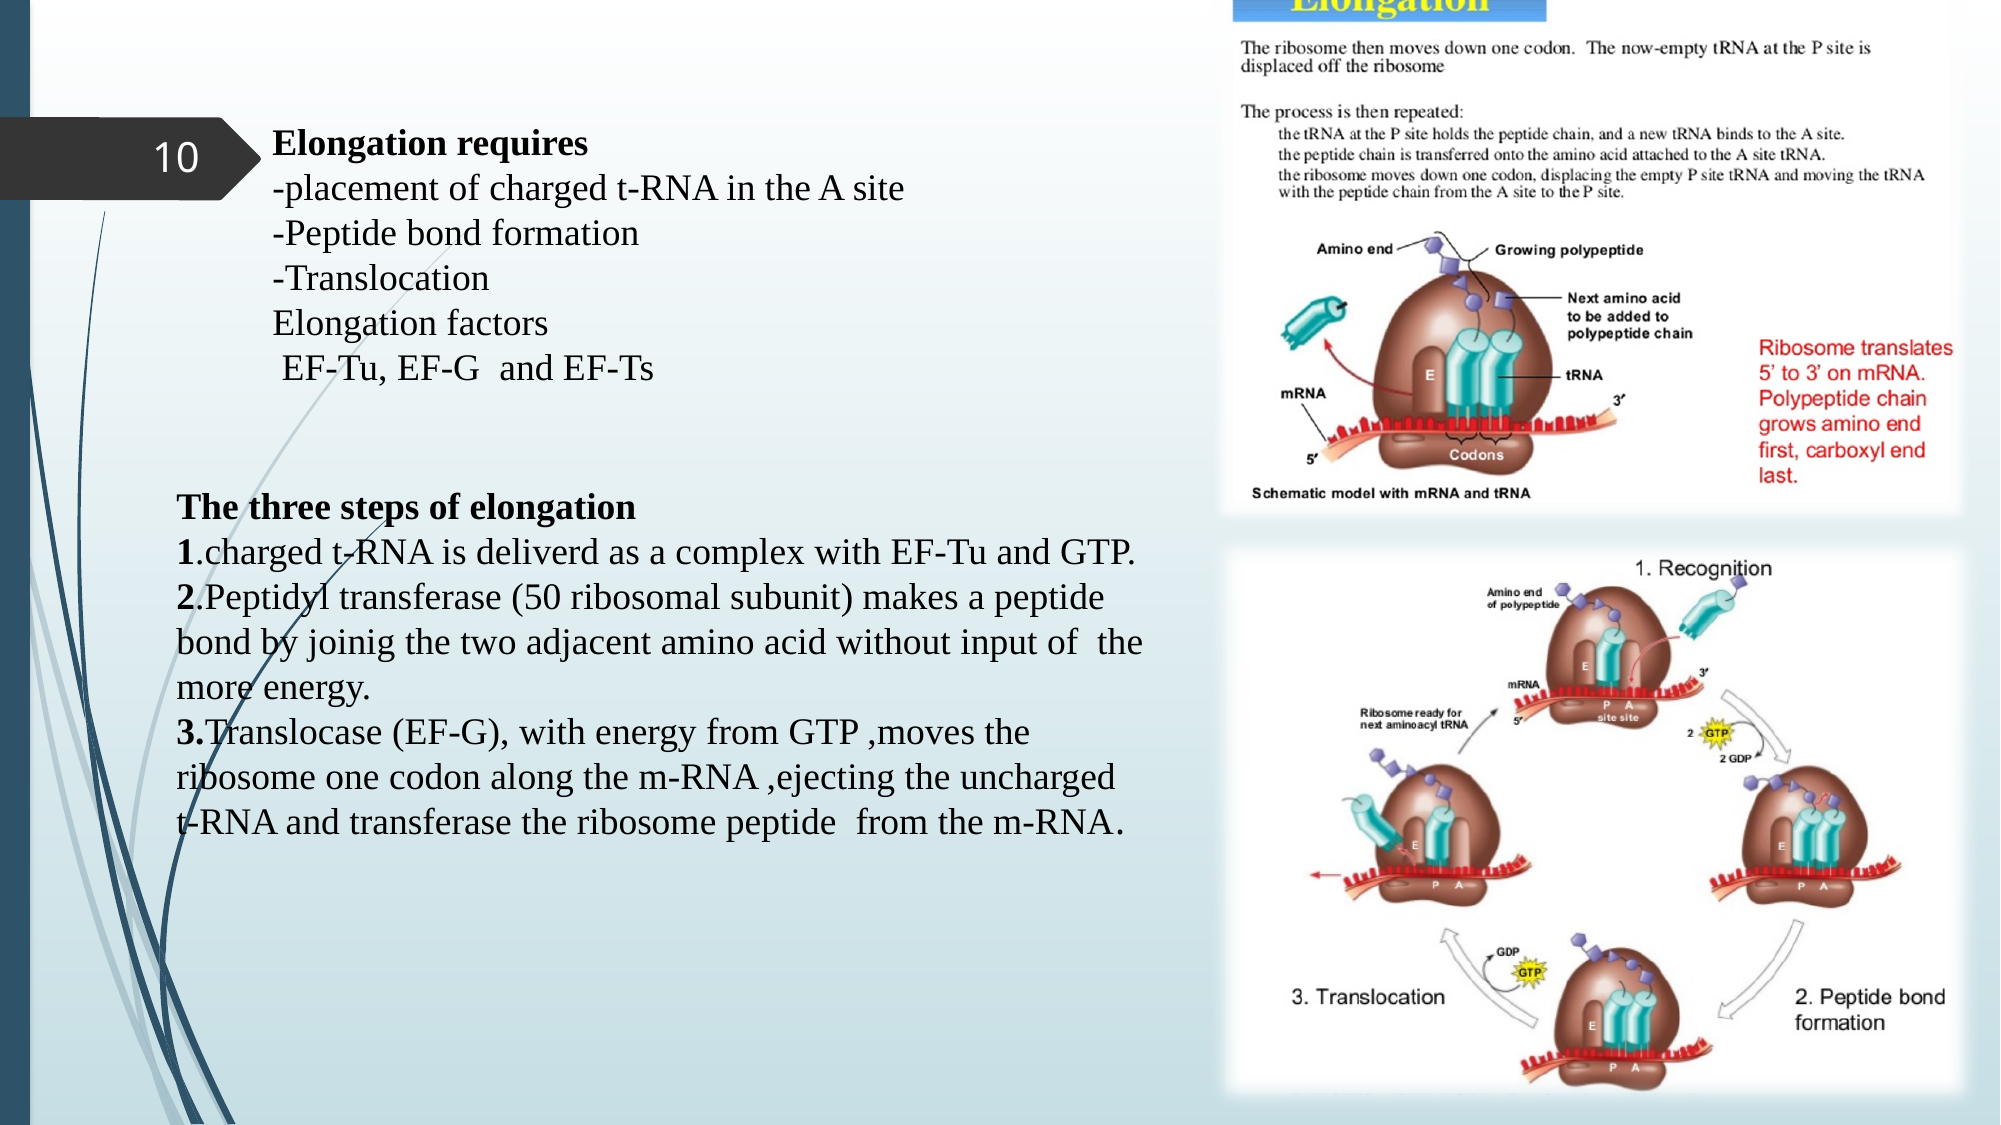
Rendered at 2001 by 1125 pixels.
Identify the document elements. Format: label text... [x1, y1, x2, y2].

text_box The three steps of elongation 1.charged t-RNA is deliverd as a complex with EF-Tu and GTP. 2.Peptidyl transferase (50 ribosomal subunit) makes a peptide bond by joinig the two adjacent amino acid without input of the more energy. 3.Translocase (EF-G), with energy from GTP ,moves the ribosome one codon along the m-RNA ,ejecting the uncharged t-RNA and transferase the ribosome peptide from the m-RNA. [161, 475, 1162, 850]
picture [1207, 0, 1975, 528]
text_box Elongation requires -placement of charged t-RNA in the A site -Peptide bond formation -Translocation Elongation factors EF-Tu, EF-G and EF-Ts [257, 110, 1202, 396]
slide_number 10 [87, 129, 216, 190]
picture [1207, 530, 1982, 1113]
